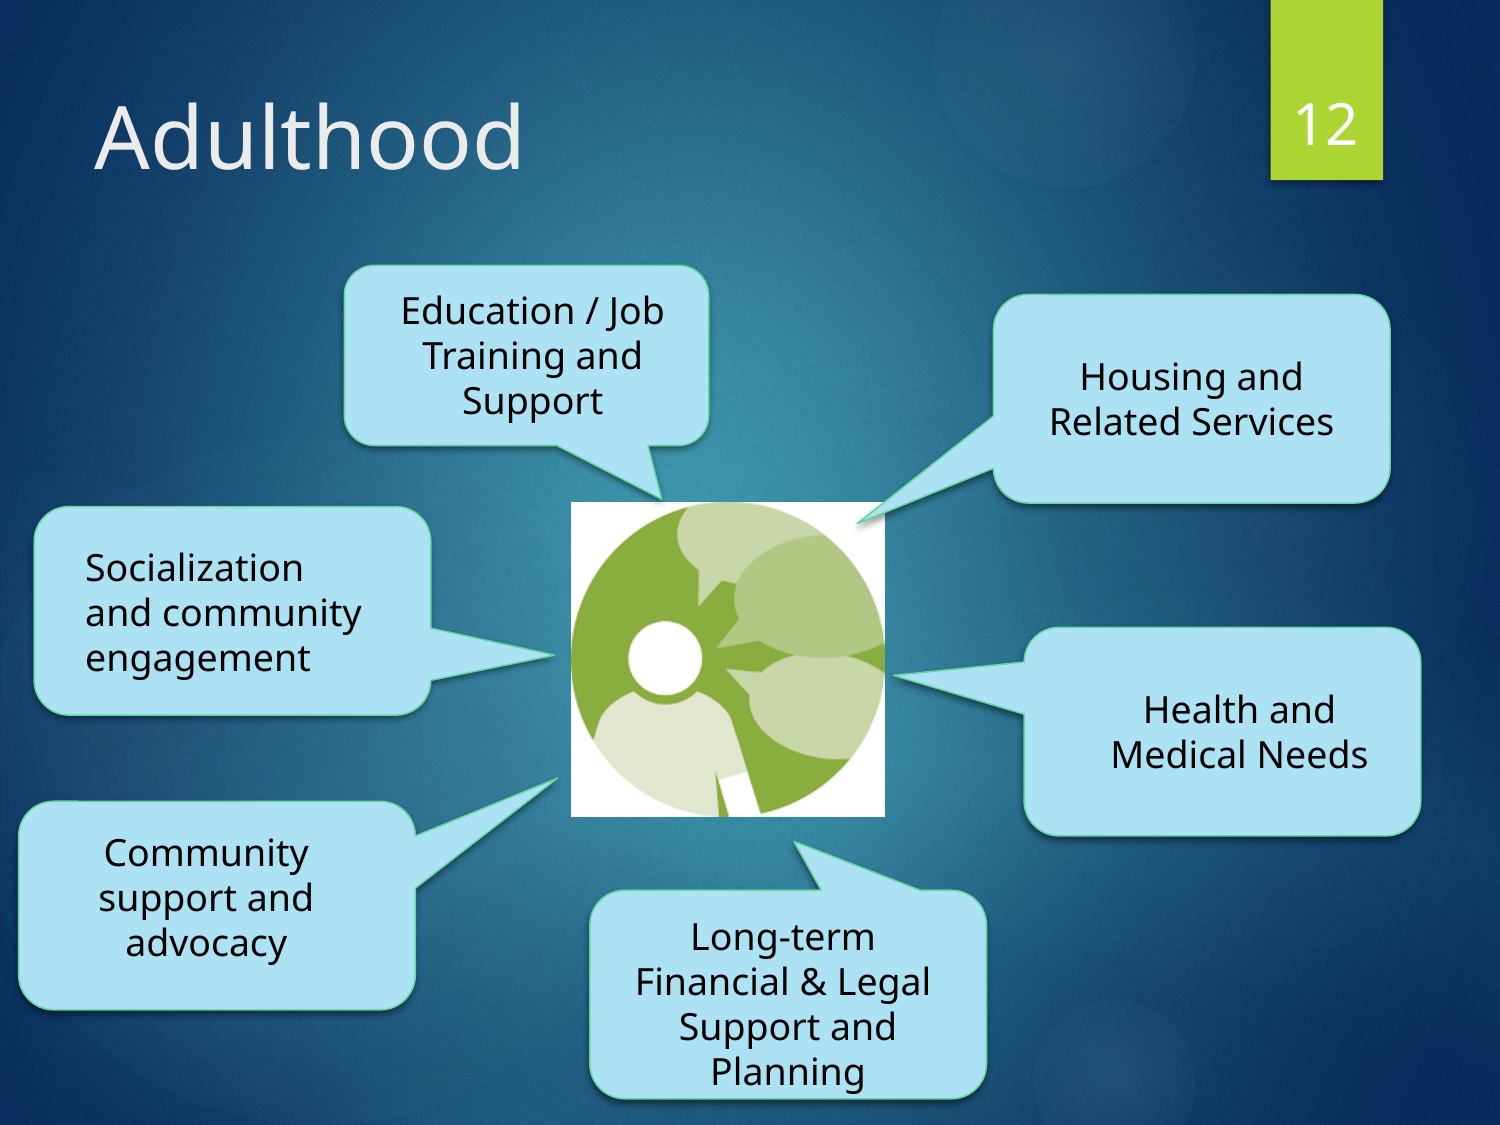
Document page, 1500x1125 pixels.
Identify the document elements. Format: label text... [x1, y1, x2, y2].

text_box Health and Medical Needs [1058, 678, 1421, 784]
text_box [589, 889, 987, 1103]
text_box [344, 265, 715, 446]
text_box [33, 506, 432, 716]
title Adulthood [79, 74, 1237, 304]
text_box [993, 294, 1391, 504]
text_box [18, 801, 416, 1011]
text_box [892, 626, 1422, 837]
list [571, 502, 886, 817]
slide_number 12 [1273, 48, 1378, 175]
